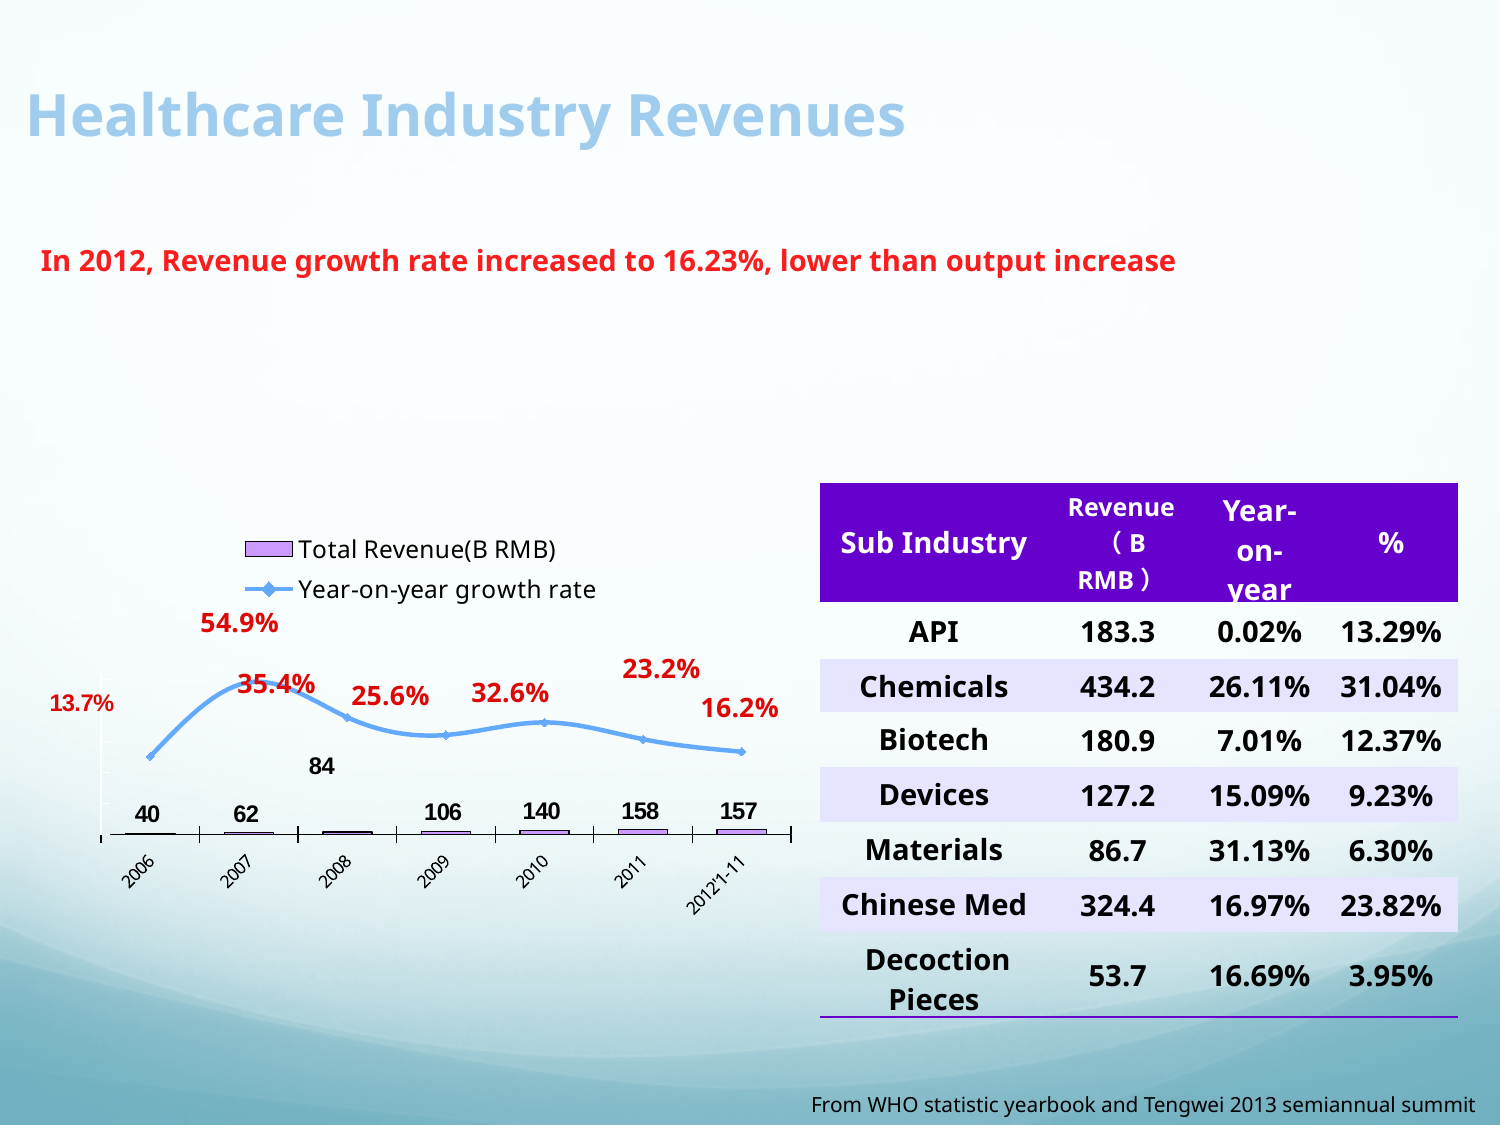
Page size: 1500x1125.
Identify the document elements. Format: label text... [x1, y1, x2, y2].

table_cell 31.13% [1195, 822, 1324, 877]
table_cell 31.04% [1324, 659, 1458, 712]
table_cell 16.97% [1195, 877, 1324, 932]
table_cell 26.11% [1195, 659, 1324, 712]
table_cell 12.37% [1324, 712, 1458, 767]
text_box Healthcare Industry Revenues [10, 70, 922, 156]
table_cell 16.69% [1195, 932, 1324, 1016]
chart [48, 514, 793, 1018]
table_cell 324.4 [1048, 877, 1195, 932]
table_header Year-on-year [1195, 483, 1324, 602]
table_cell 3.95% [1324, 932, 1458, 1016]
table_header % [1324, 483, 1458, 602]
table_cell API [820, 602, 1048, 659]
table_cell 434.2 [1048, 659, 1195, 712]
table_cell 183.3 [1048, 602, 1195, 659]
text_box In 2012, Revenue growth rate increased to 16.23%, lower than output increase [25, 235, 1192, 286]
table_cell 53.7 [1048, 932, 1195, 1016]
table_cell 180.9 [1048, 712, 1195, 767]
table_cell 23.82% [1324, 877, 1458, 932]
table_cell 13.29% [1324, 602, 1458, 659]
table_cell 127.2 [1048, 767, 1195, 822]
table_cell 86.7 [1048, 822, 1195, 877]
table_cell Biotech [820, 712, 1048, 767]
table_cell Chemicals [820, 659, 1048, 712]
table_cell 7.01% [1195, 712, 1324, 767]
table_cell Materials [820, 822, 1048, 877]
table_cell 15.09% [1195, 767, 1324, 822]
table_cell Devices [820, 767, 1048, 822]
table_header Revenue （B RMB） [1048, 483, 1195, 602]
table_cell 6.30% [1324, 822, 1458, 877]
table_header Sub Industry [820, 483, 1048, 602]
table_cell 9.23% [1324, 767, 1458, 822]
table_cell Chinese Med [820, 877, 1048, 932]
table_cell 0.02% [1195, 602, 1324, 659]
text_box From WHO statistic yearbook and Tengwei 2013 semiannual summit [796, 1084, 1491, 1125]
table_cell Decoction Pieces [820, 932, 1048, 1016]
